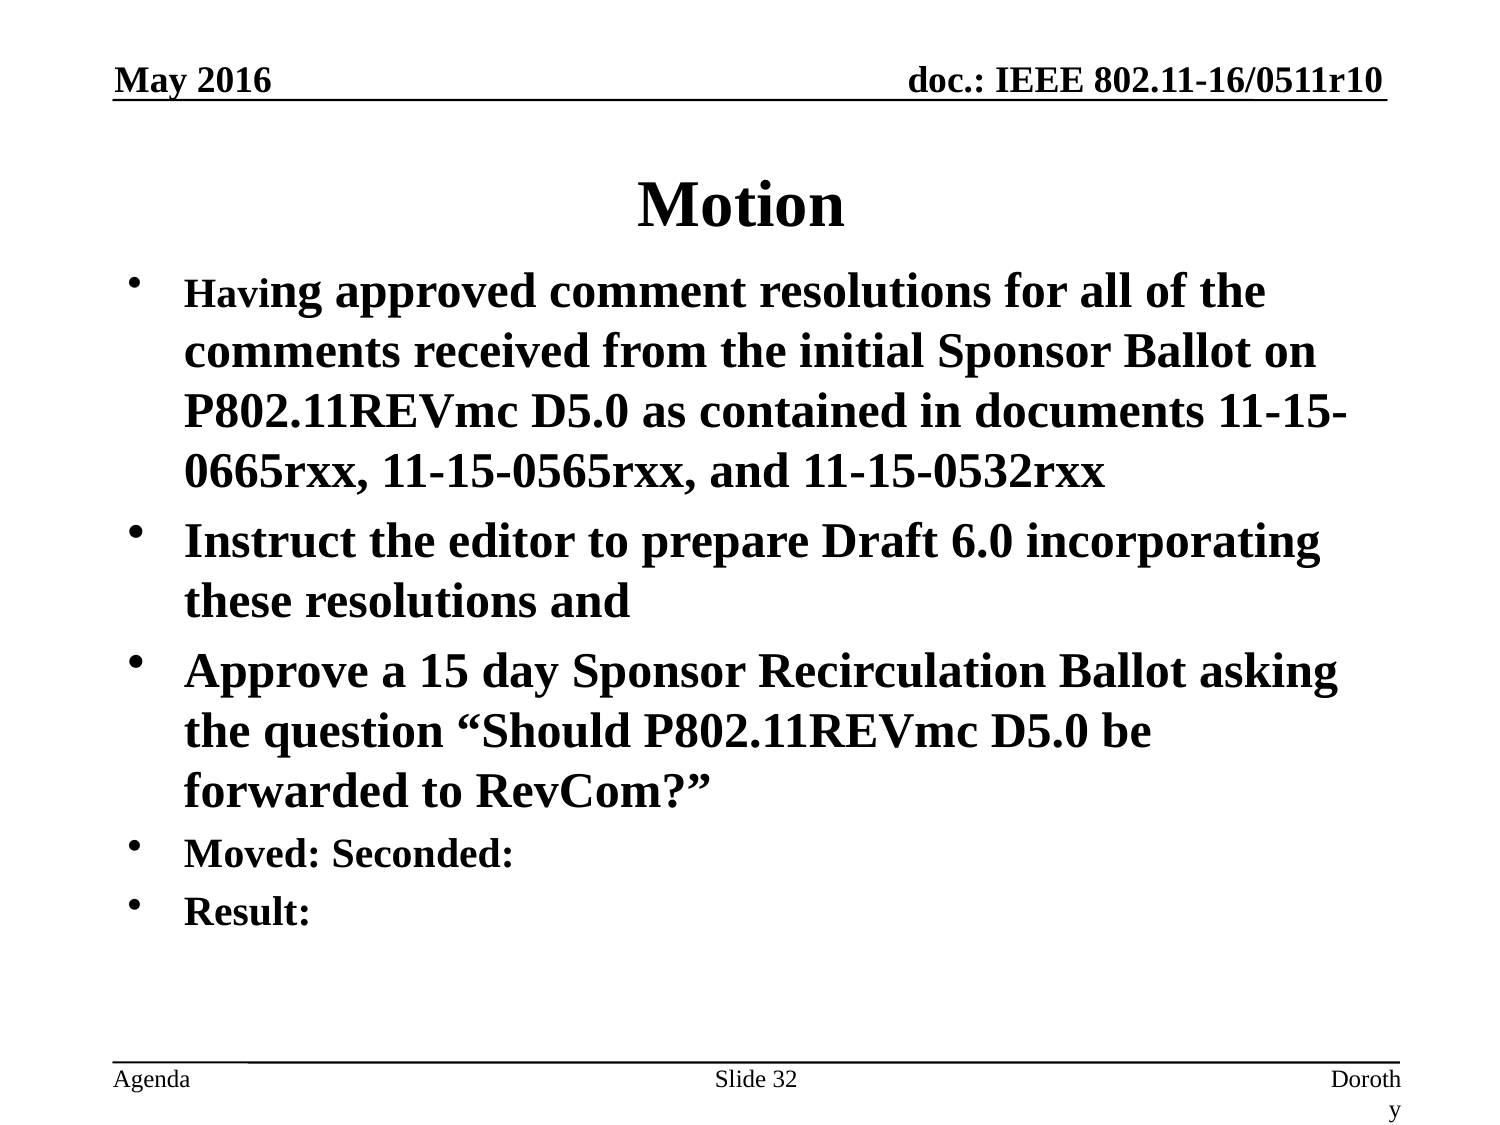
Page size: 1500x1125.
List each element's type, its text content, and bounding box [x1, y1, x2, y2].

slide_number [114, 54, 425, 100]
list Having approved comment resolutions for all of the comments received from the initial Sponsor Ballot on P802.11REVmc D5.0 as contained in documents 11-15-0665rxx, 11-15-0565rxx, and 11-15-0532rxx Instruct the editor to prepare Draft 6.0 incorporating these resolutions and Approve a 15 day Sponsor Recirculation Ballot asking the question “Should P802.11REVmc D5.0 be forwarded to RevCom?” Moved: Seconded: Result: [112, 249, 1388, 1063]
slide_number Slide 32 [712, 1063, 800, 1093]
title Motion [112, 112, 1388, 249]
footer Dorothy Stanley, HP Enterprise [1325, 1062, 1402, 1093]
